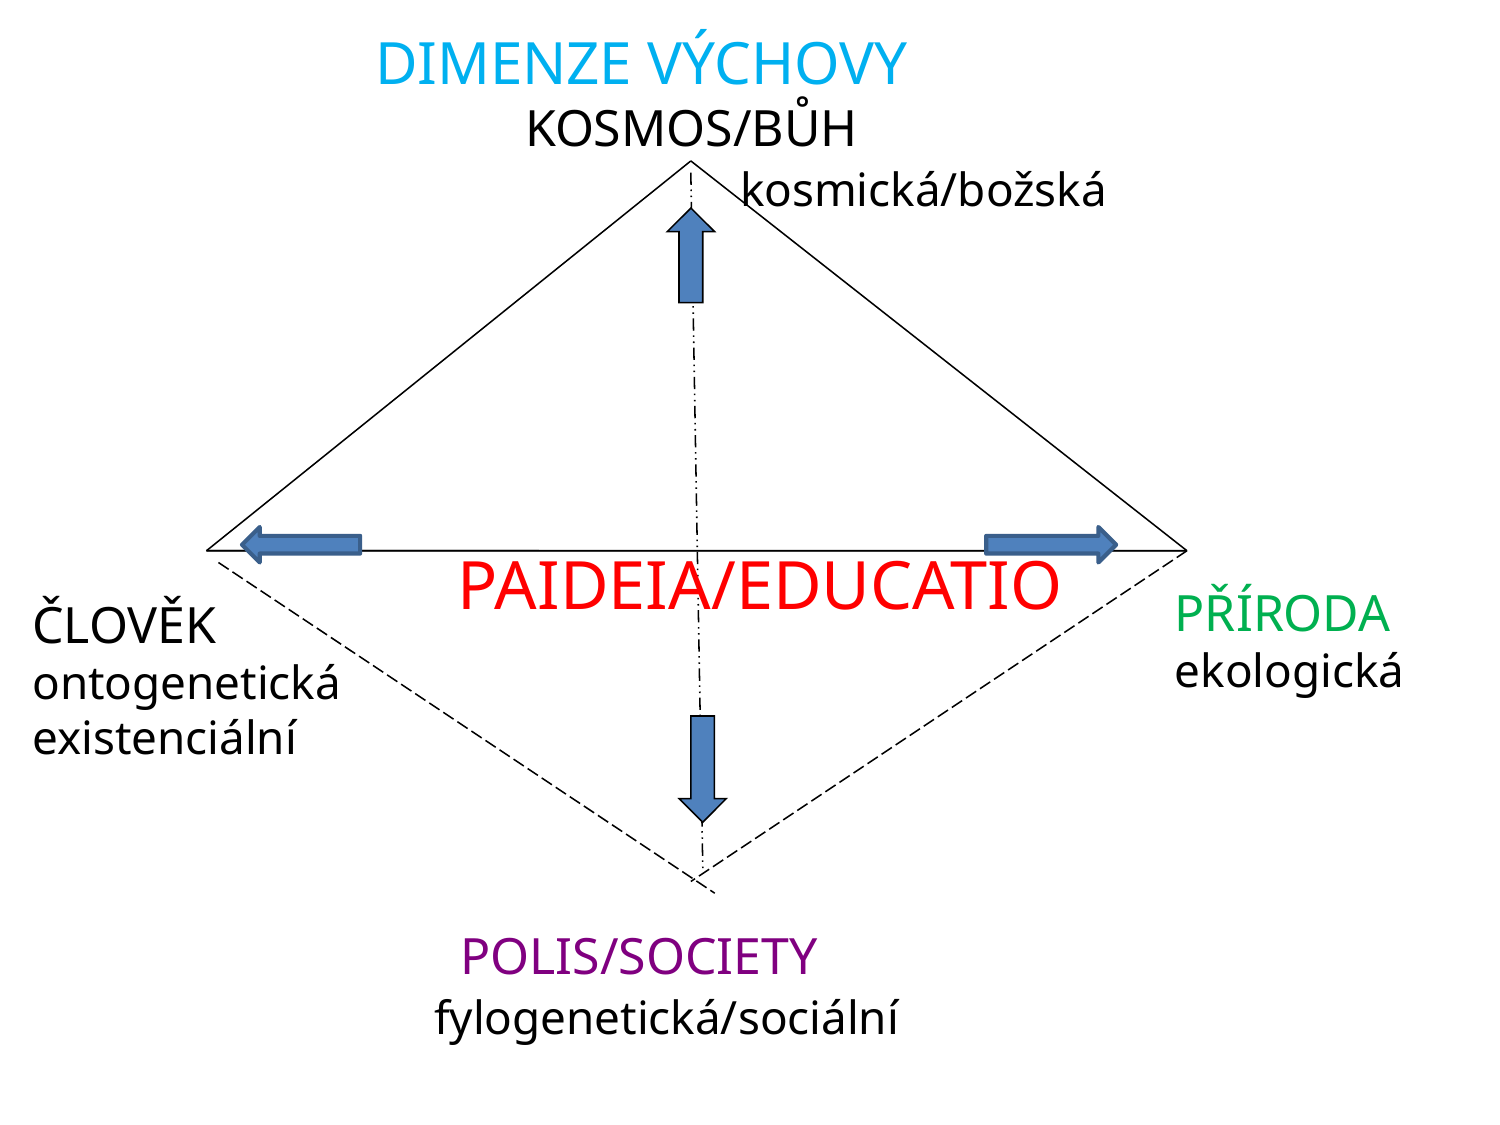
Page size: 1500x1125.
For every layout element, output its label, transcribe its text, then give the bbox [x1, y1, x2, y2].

text_box [679, 715, 727, 823]
text_box [984, 525, 1119, 565]
text_box ČLOVĚK ontogenetická existenciální [17, 586, 432, 771]
text_box [667, 208, 715, 303]
text_box POLIS/SOCIETY fylogenetická/sociální [380, 916, 1306, 1052]
text_box [239, 525, 363, 565]
text_box DIMENZE VÝCHOVY KOSMOS/BŮH kosmická/božská [360, 19, 1237, 224]
text_box PŘÍRODA ekologická [1160, 574, 1483, 704]
